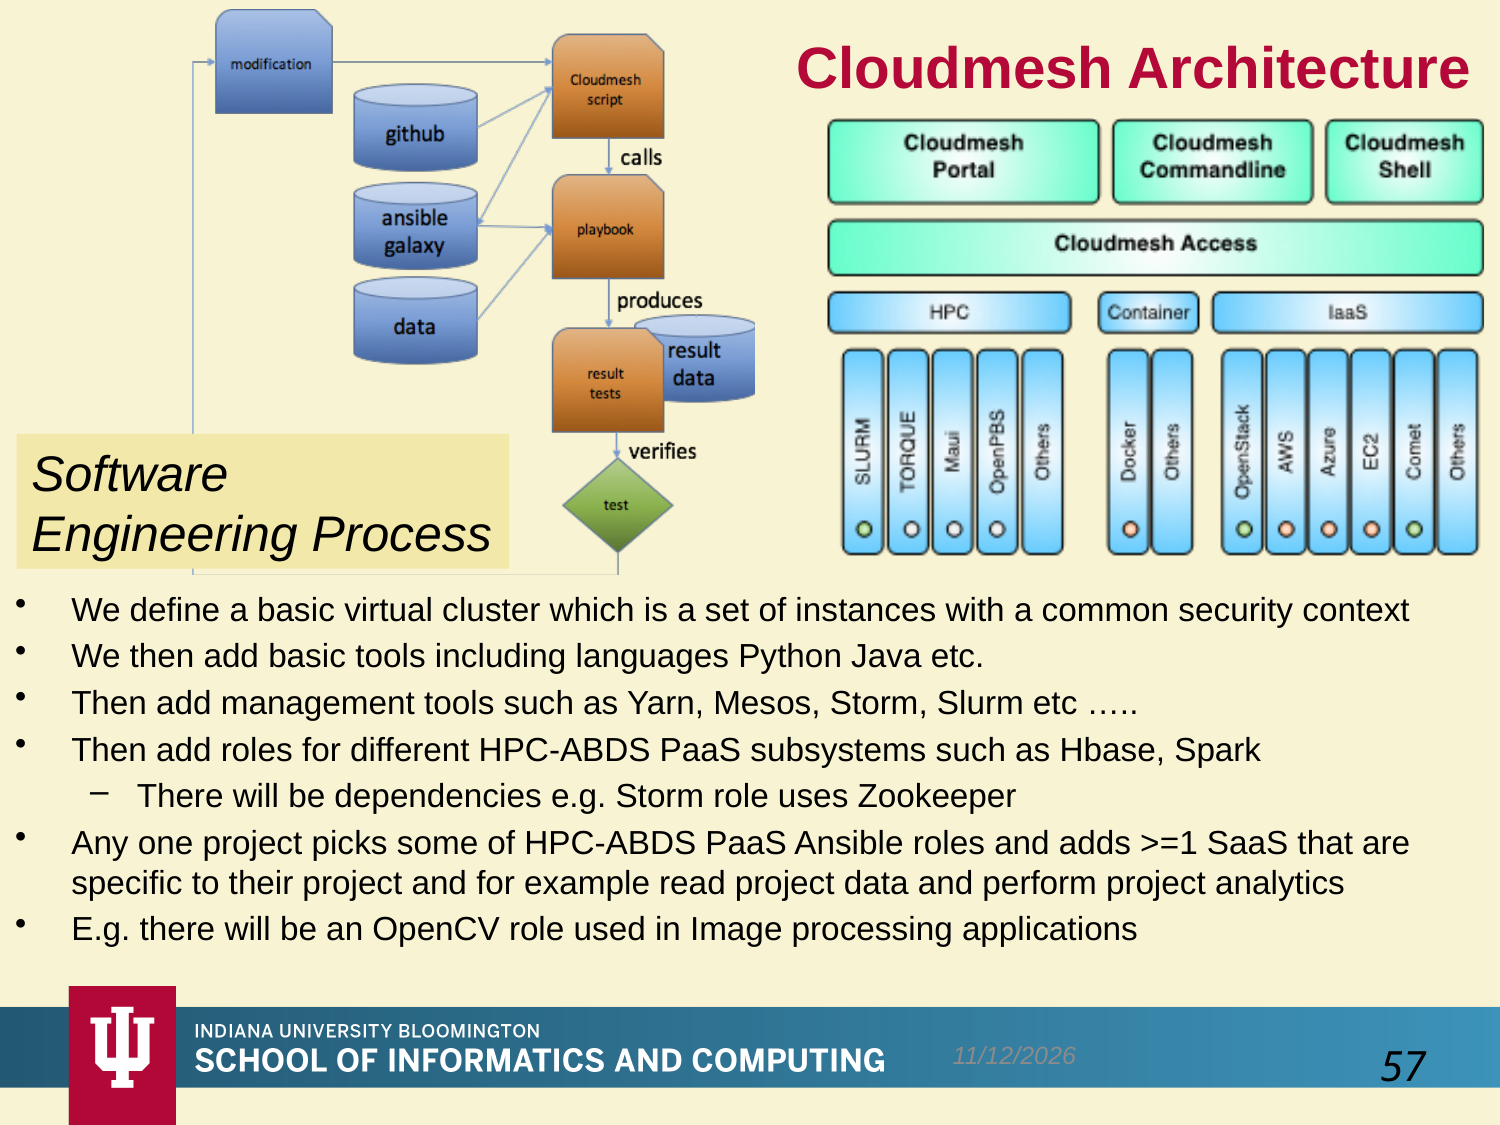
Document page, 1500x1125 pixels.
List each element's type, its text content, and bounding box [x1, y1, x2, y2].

title Cloudmesh Architecture [778, 0, 1490, 131]
list We define a basic virtual cluster which is a set of instances with a common security context We then add basic tools including languages Python Java etc. Then add management tools such as Yarn, Mesos, Storm, Slurm etc ….. Then add roles for different HPC-ABDS PaaS subsystems such as Hbase, Spark There will be dependencies e.g. Storm role uses Zookeeper Any one project picks some of HPC-ABDS PaaS Ansible roles and adds >=1 SaaS that are specific to their project and for example read project data and perform project analytics E.g. there will be an OpenCV role used in Image processing applications [0, 580, 1500, 737]
picture [0, 986, 1500, 1125]
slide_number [937, 1024, 1275, 1085]
text_box Software Engineering Process [16, 433, 187, 569]
slide_number 57 [1365, 1032, 1474, 1081]
picture [192, 8, 756, 576]
picture [824, 117, 1485, 558]
